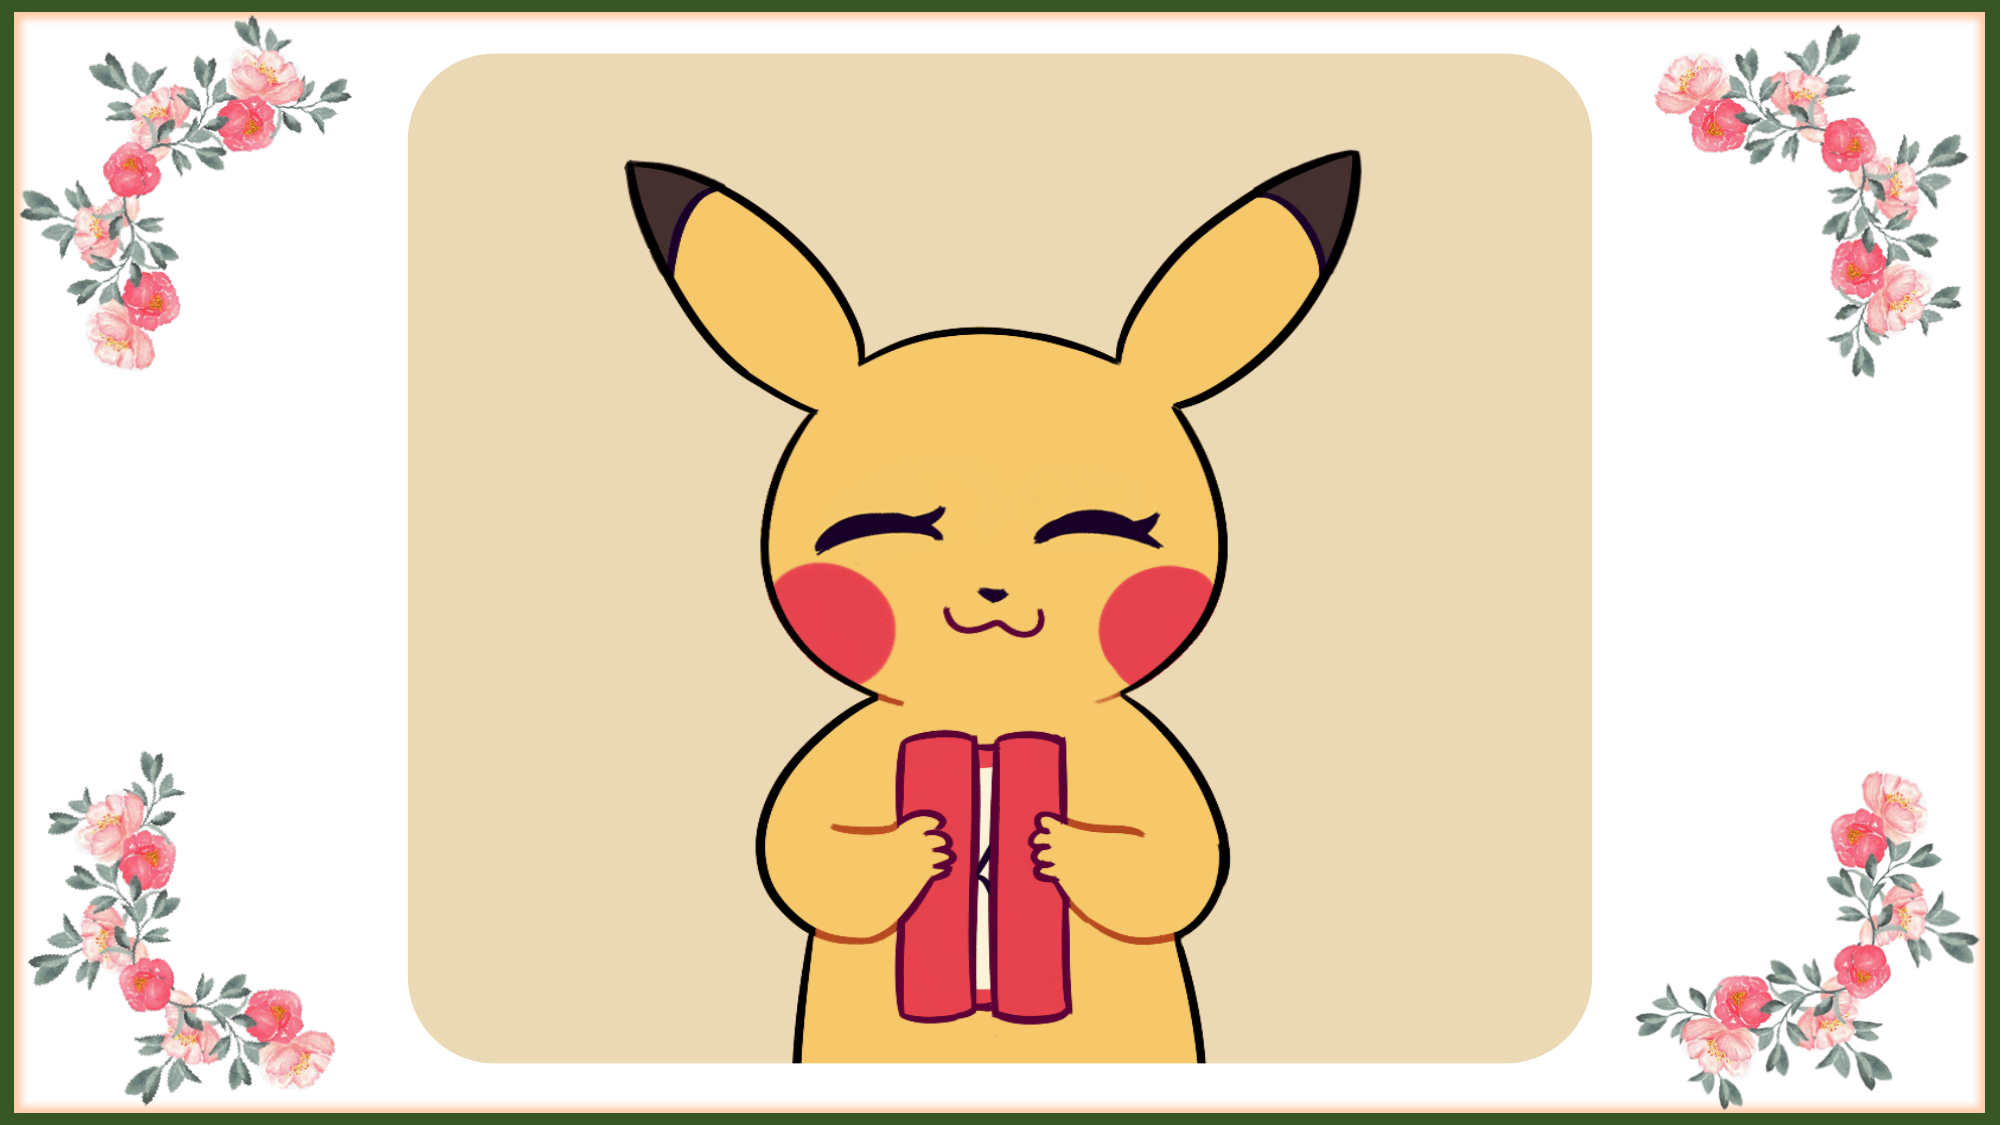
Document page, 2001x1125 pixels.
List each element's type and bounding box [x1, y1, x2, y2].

picture [407, 53, 1593, 1064]
text_box [0, 0, 2000, 1125]
